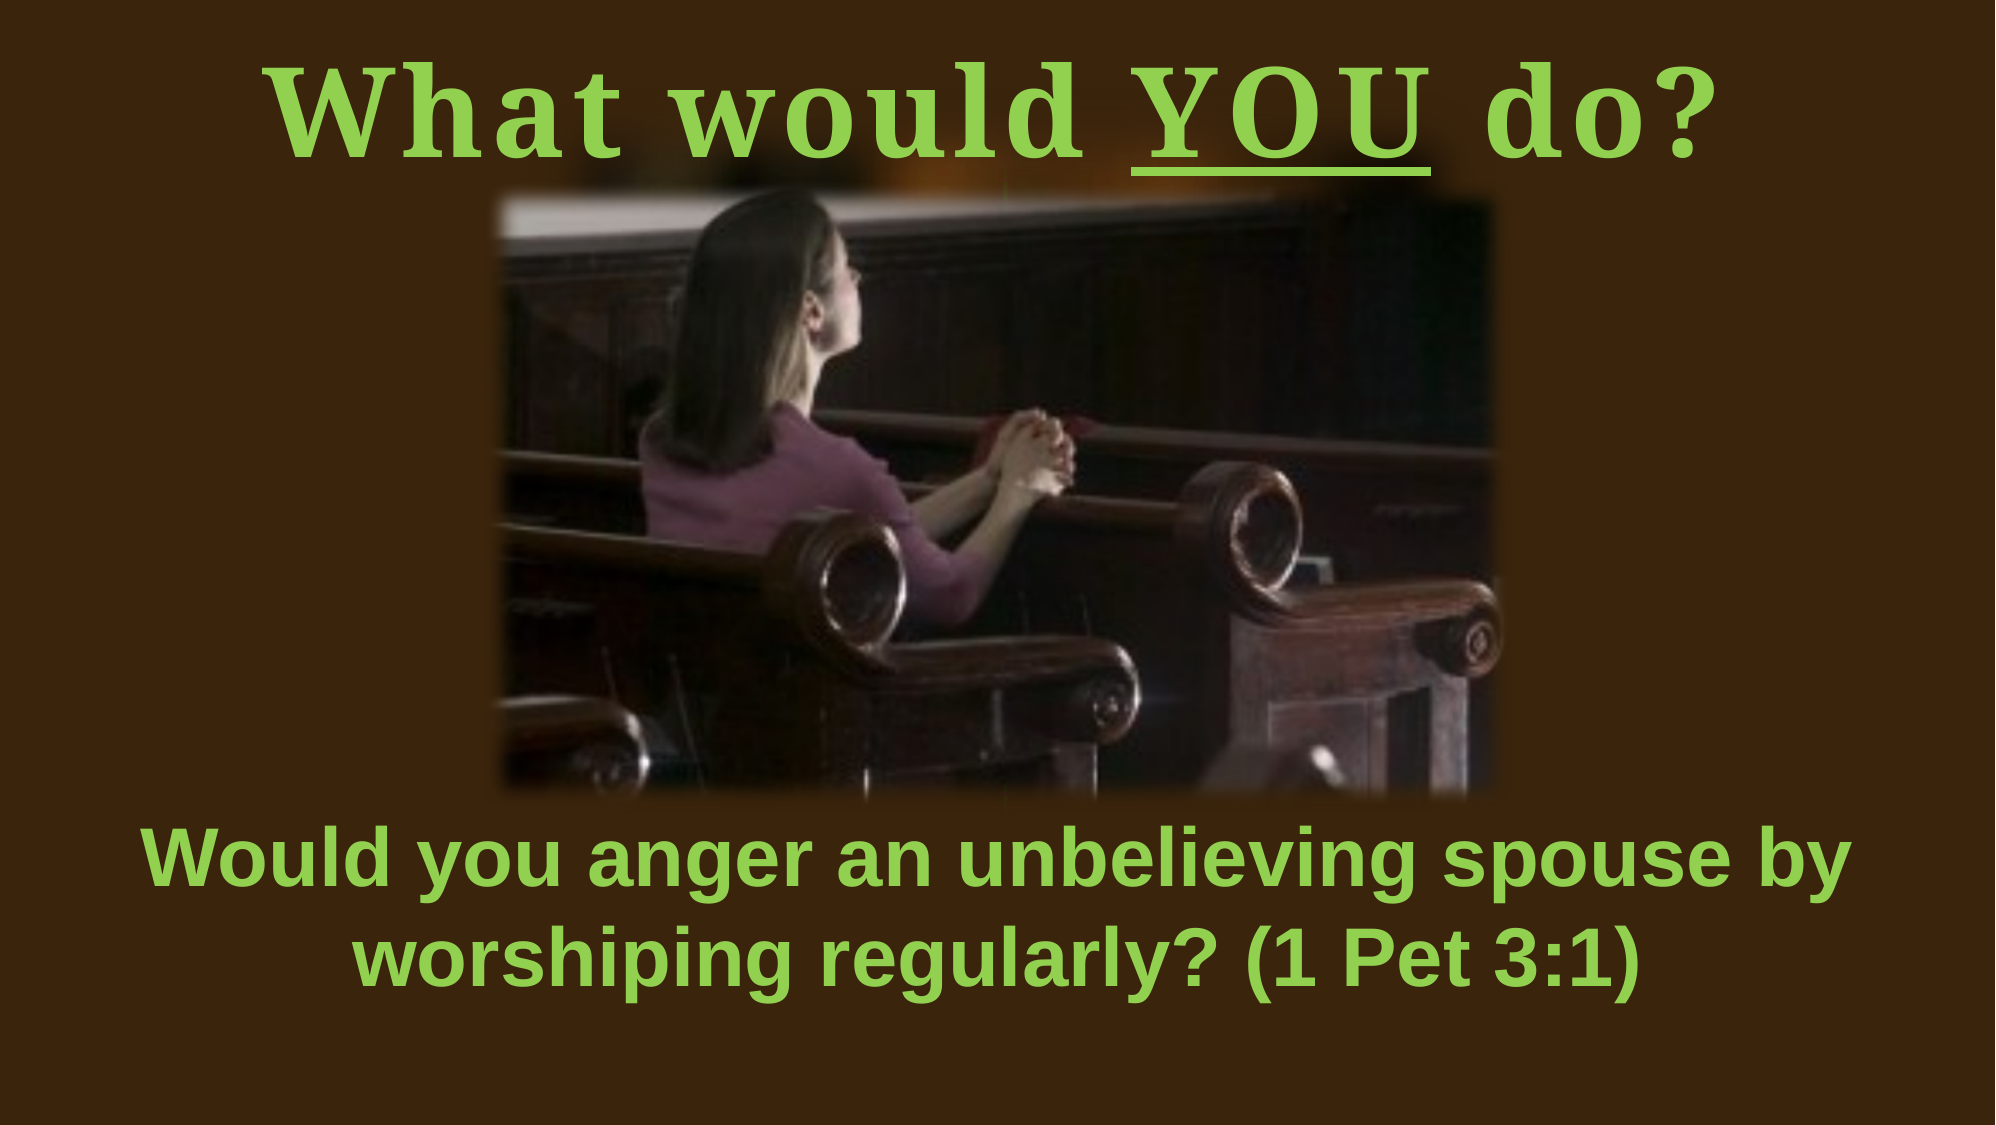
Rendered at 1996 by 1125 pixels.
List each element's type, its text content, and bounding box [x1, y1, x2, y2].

picture [373, 88, 1511, 817]
text_box What would YOU do? [247, 24, 1738, 190]
text_box Would you anger an unbelieving spouse by worshiping regularly? (1 Pet 3:1) [91, 795, 1904, 1011]
